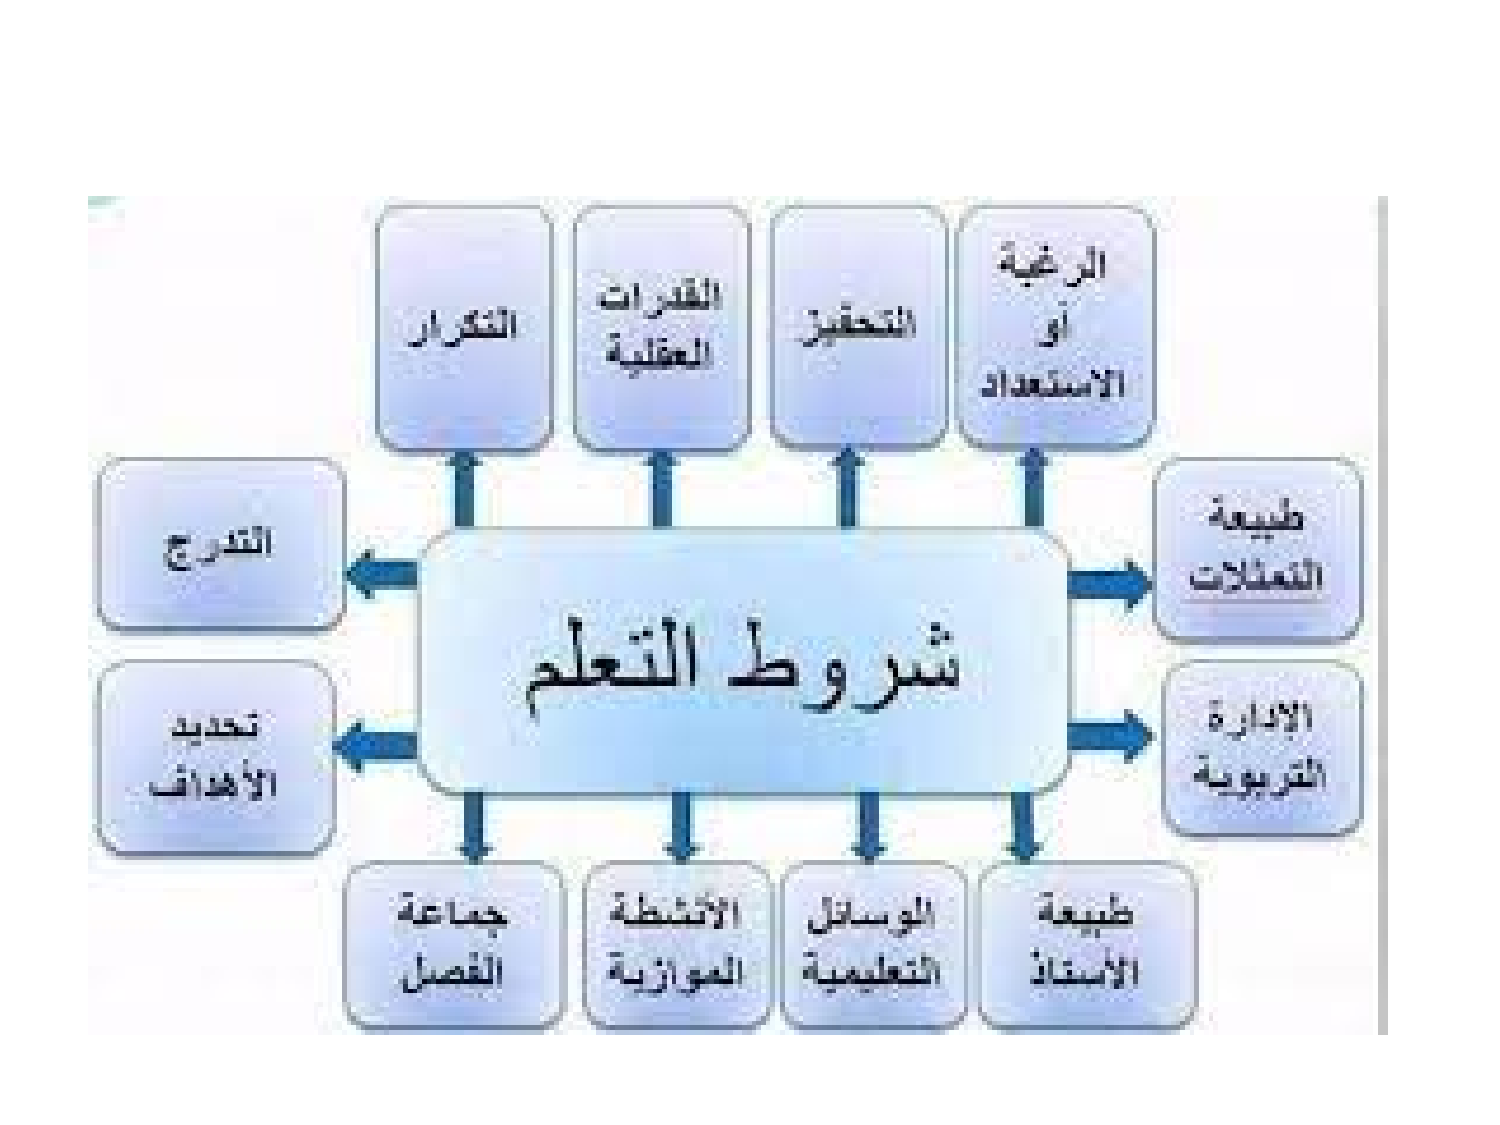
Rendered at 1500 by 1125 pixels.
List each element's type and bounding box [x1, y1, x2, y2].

picture [88, 195, 1389, 1036]
